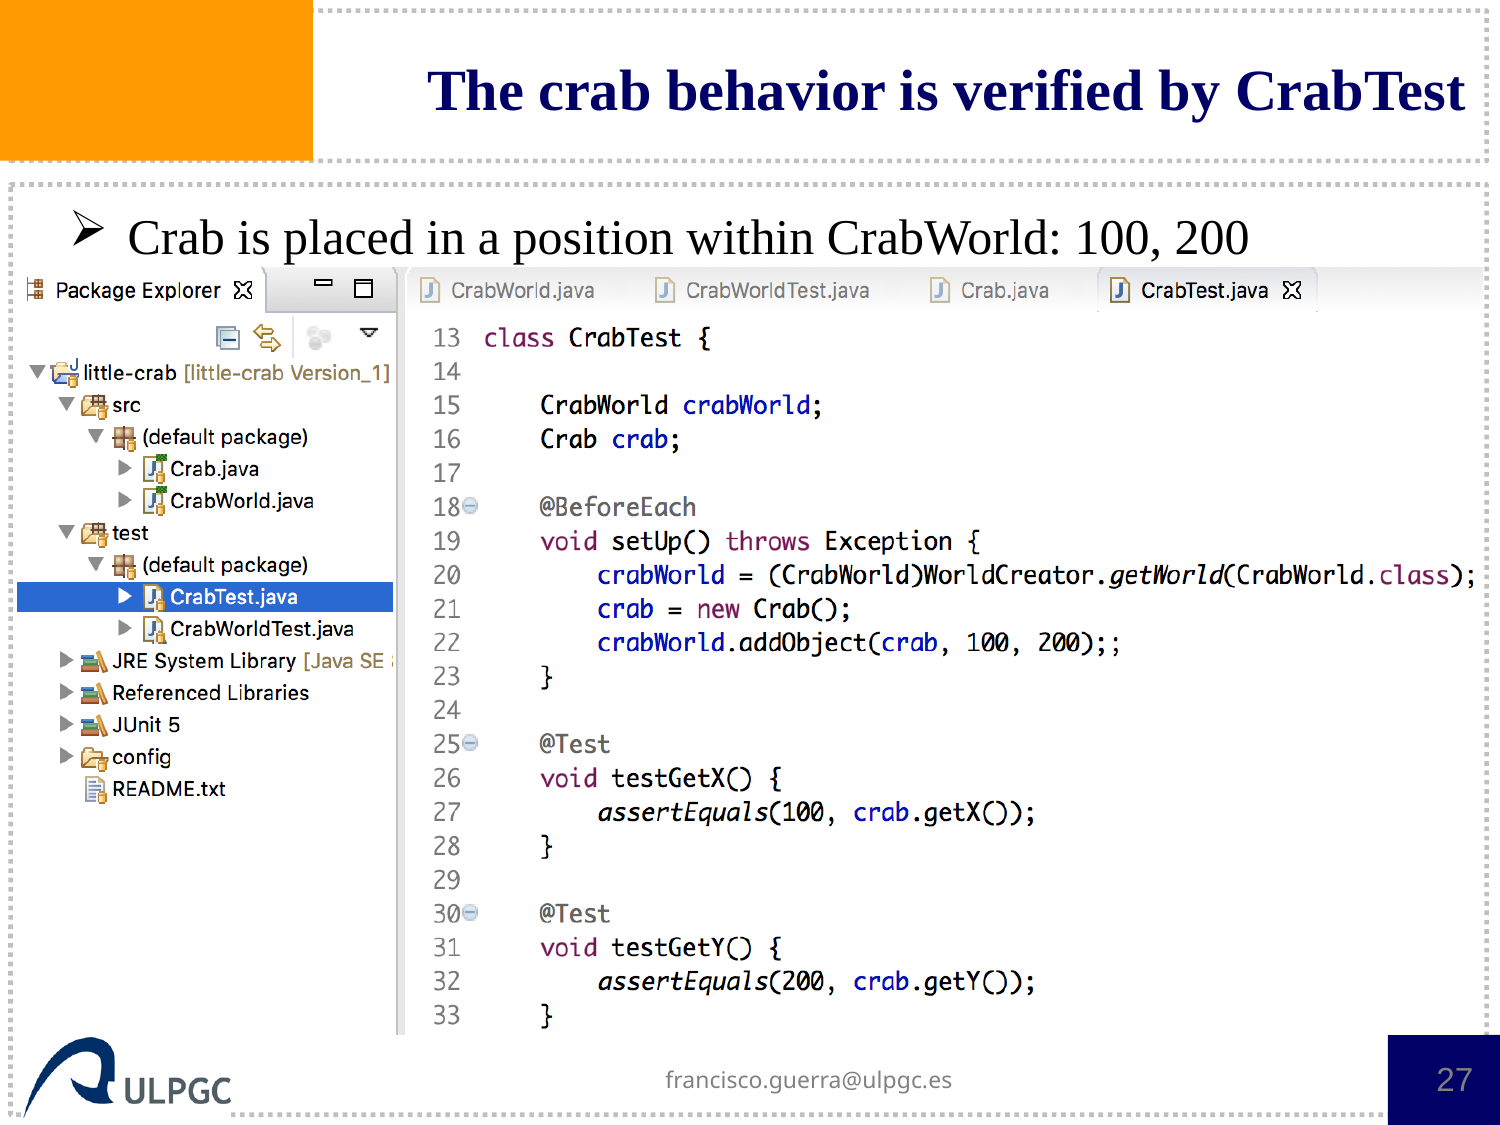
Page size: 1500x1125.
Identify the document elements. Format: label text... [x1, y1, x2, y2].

picture [17, 266, 1483, 1036]
title The crab behavior is verified by CrabTest [32, 13, 1483, 162]
list Crab is placed in a position within CrabWorld: 100, 200 [52, 196, 1471, 265]
picture [23, 1037, 231, 1118]
